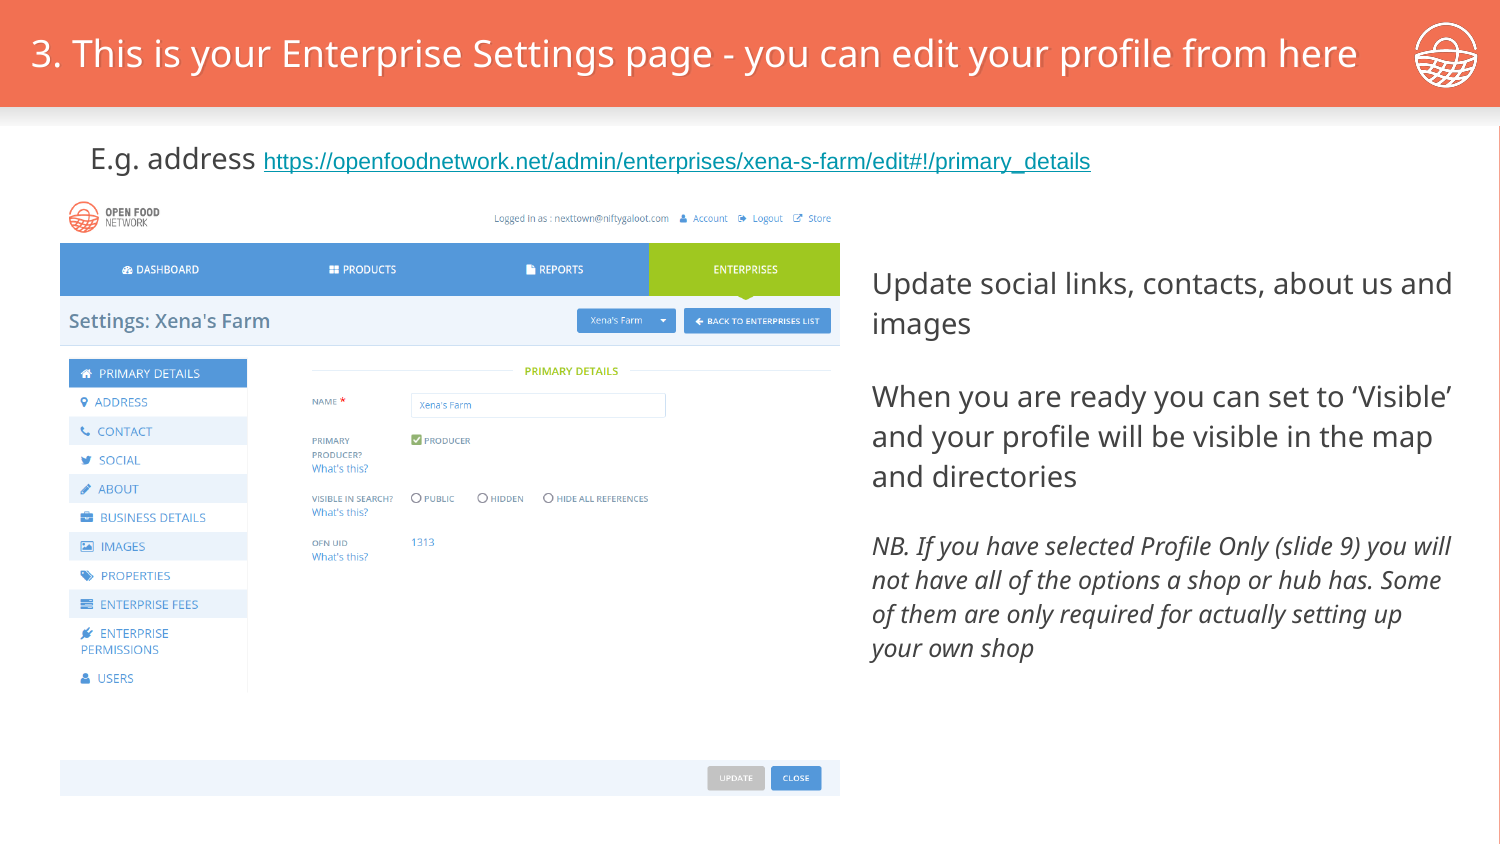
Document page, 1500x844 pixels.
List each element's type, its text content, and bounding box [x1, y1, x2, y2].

picture [1413, 22, 1479, 88]
text_box 3. This is your Enterprise Settings page - you can edit your profile from here [16, 2, 1399, 102]
text_box Update social links, contacts, about us and images When you are ready you can set to ‘Visible’ and your profile will be visible in the map and directories NB. If you have selected Profile Only (slide 9) you will not have all of the options a shop or hub has. Some of them are only required for actually setting up your own shop [857, 245, 1470, 821]
picture [59, 195, 841, 796]
text_box E.g. address https://openfoodnetwork.net/admin/enterprises/xena-s-farm/edit#!/primary_details [75, 120, 1425, 201]
